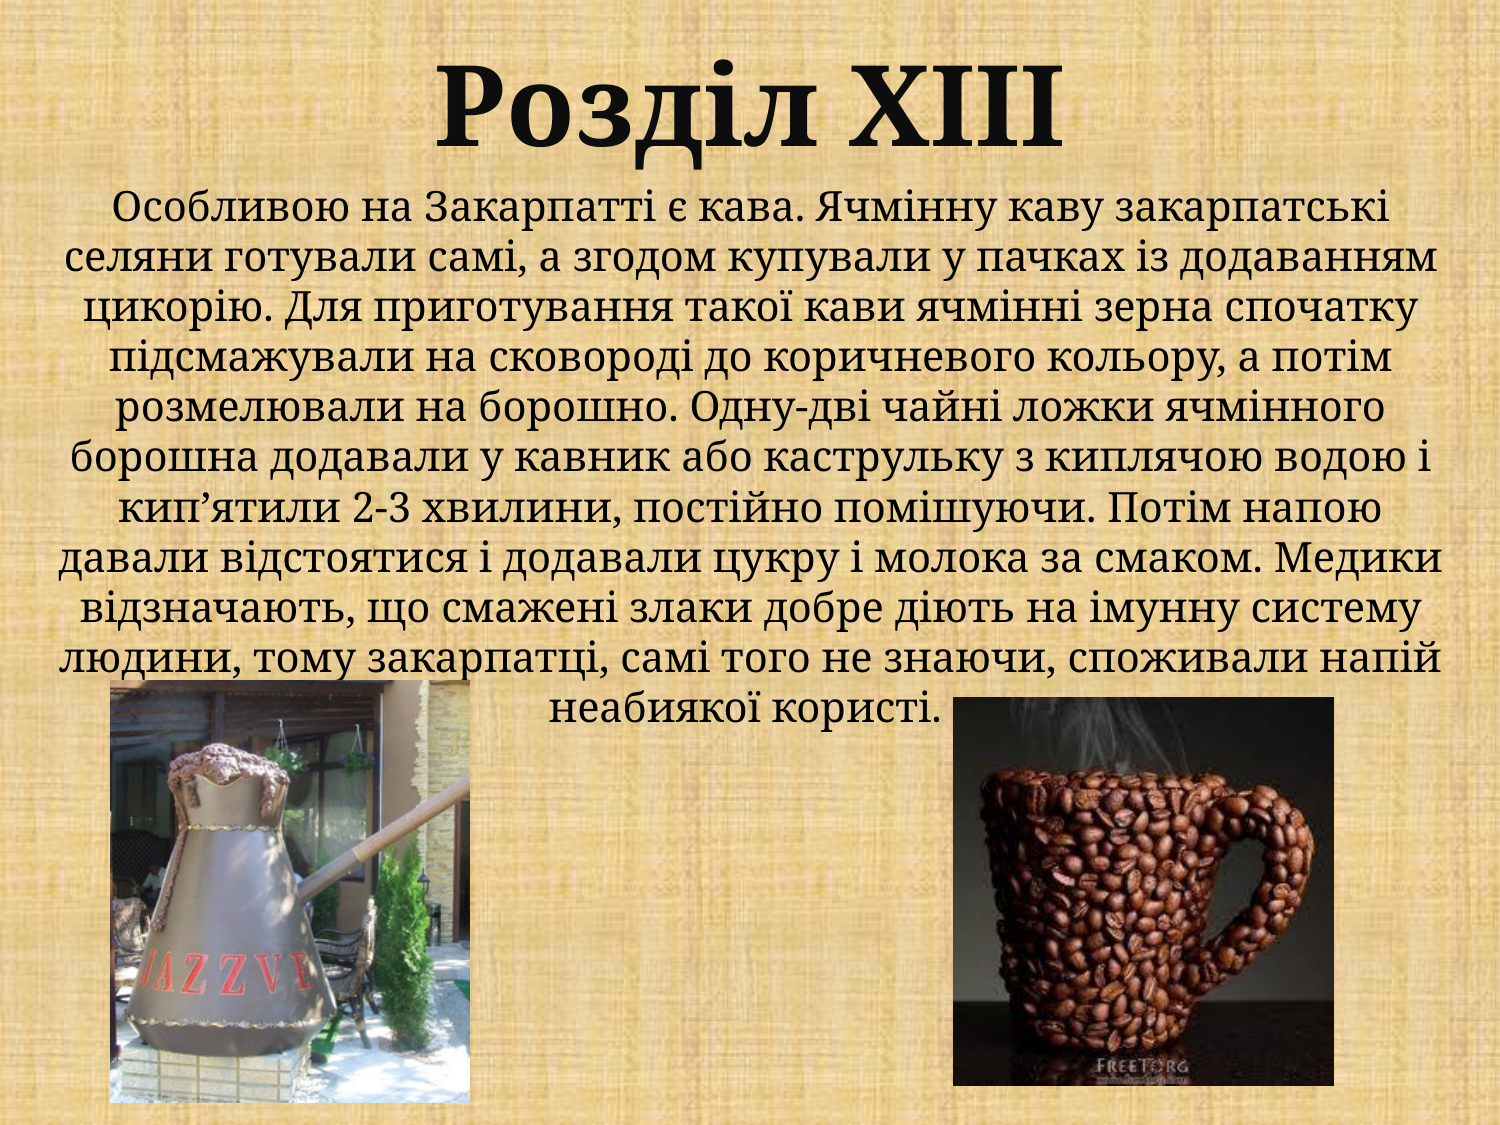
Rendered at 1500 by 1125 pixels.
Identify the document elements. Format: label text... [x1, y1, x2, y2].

picture [0, 0, 1500, 1125]
text_box Особливою на Закарпатті є кава. Ячмінну каву закарпатські селяни готували самі, а згодом купували у пачках із додаванням цикорію. Для приготування такої кави ячмінні зерна спочатку підсмажували на сковороді до коричневого кольору, а потім розмелювали на борошно. Одну-дві чайні ложки ячмінного борошна додавали у кавник або каструльку з киплячою водою і кип’ятили 2-3 хвилини, постійно помішуючи. Потім напою давали відстоятися і додавали цукру і молока за смаком. Медики відзначають, що смажені злаки добре діють на імунну систему людини, тому закарпатці, самі того не знаючи, споживали напій неабиякої користі. [30, 172, 1472, 738]
text_box Розділ ХІІІ [419, 26, 1081, 177]
